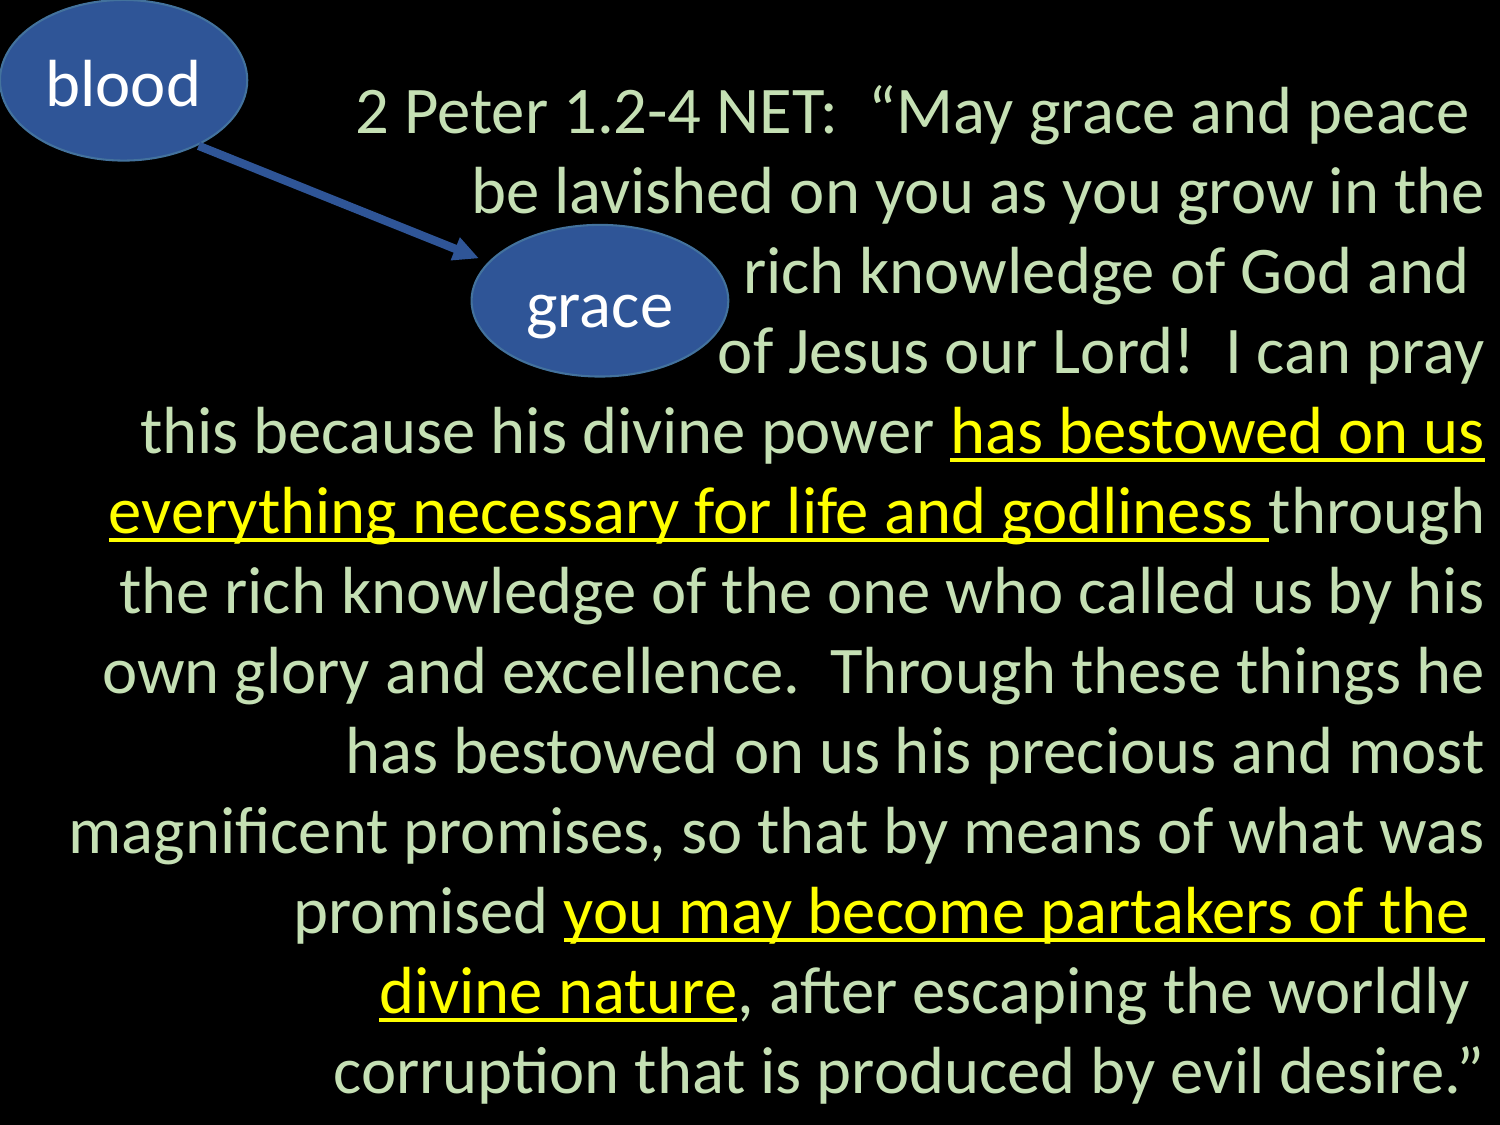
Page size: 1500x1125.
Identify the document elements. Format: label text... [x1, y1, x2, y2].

text_box 2 Peter 1.2-4 NET: “May grace and peace be lavished on you as you grow in the rich knowledge of God and of Jesus our Lord! I can pray this because his divine power has bestowed on us everything necessary for life and godliness through the rich knowledge of the one who called us by his own glory and excellence. Through these things he has bestowed on us his precious and most magnificent promises, so that by means of what was promised you may become partakers of the divine nature, after escaping the worldly corruption that is produced by evil desire.” [0, 59, 1500, 1114]
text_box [0, 0, 729, 377]
